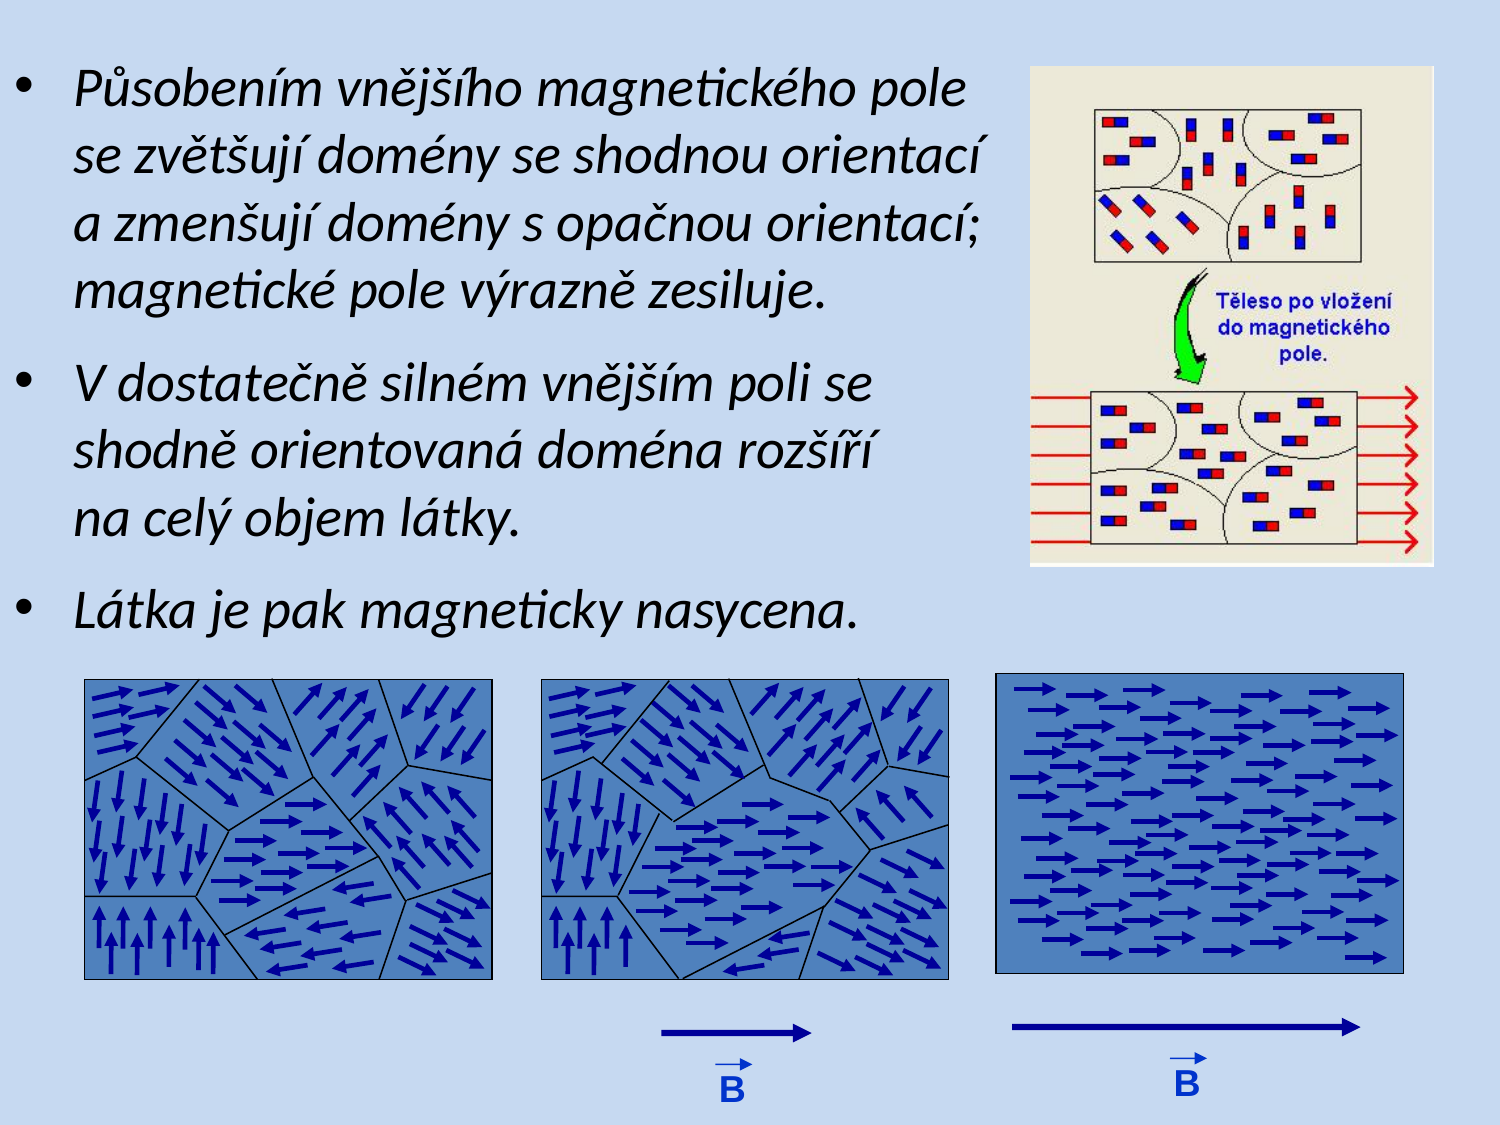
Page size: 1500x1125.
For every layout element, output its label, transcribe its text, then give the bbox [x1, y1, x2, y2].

text_box Působením vnějšího magnetického pole se zvětšují domény se shodnou orientací a zmenšují domény s opačnou orientací; magnetické pole výrazně zesiluje. V dostatečně silném vnějším poli se shodně orientovaná doména rozšíří na celý objem látky. Látka je pak magneticky nasycena. [0, 42, 1028, 648]
picture [1030, 66, 1434, 567]
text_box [81, 673, 1404, 1118]
